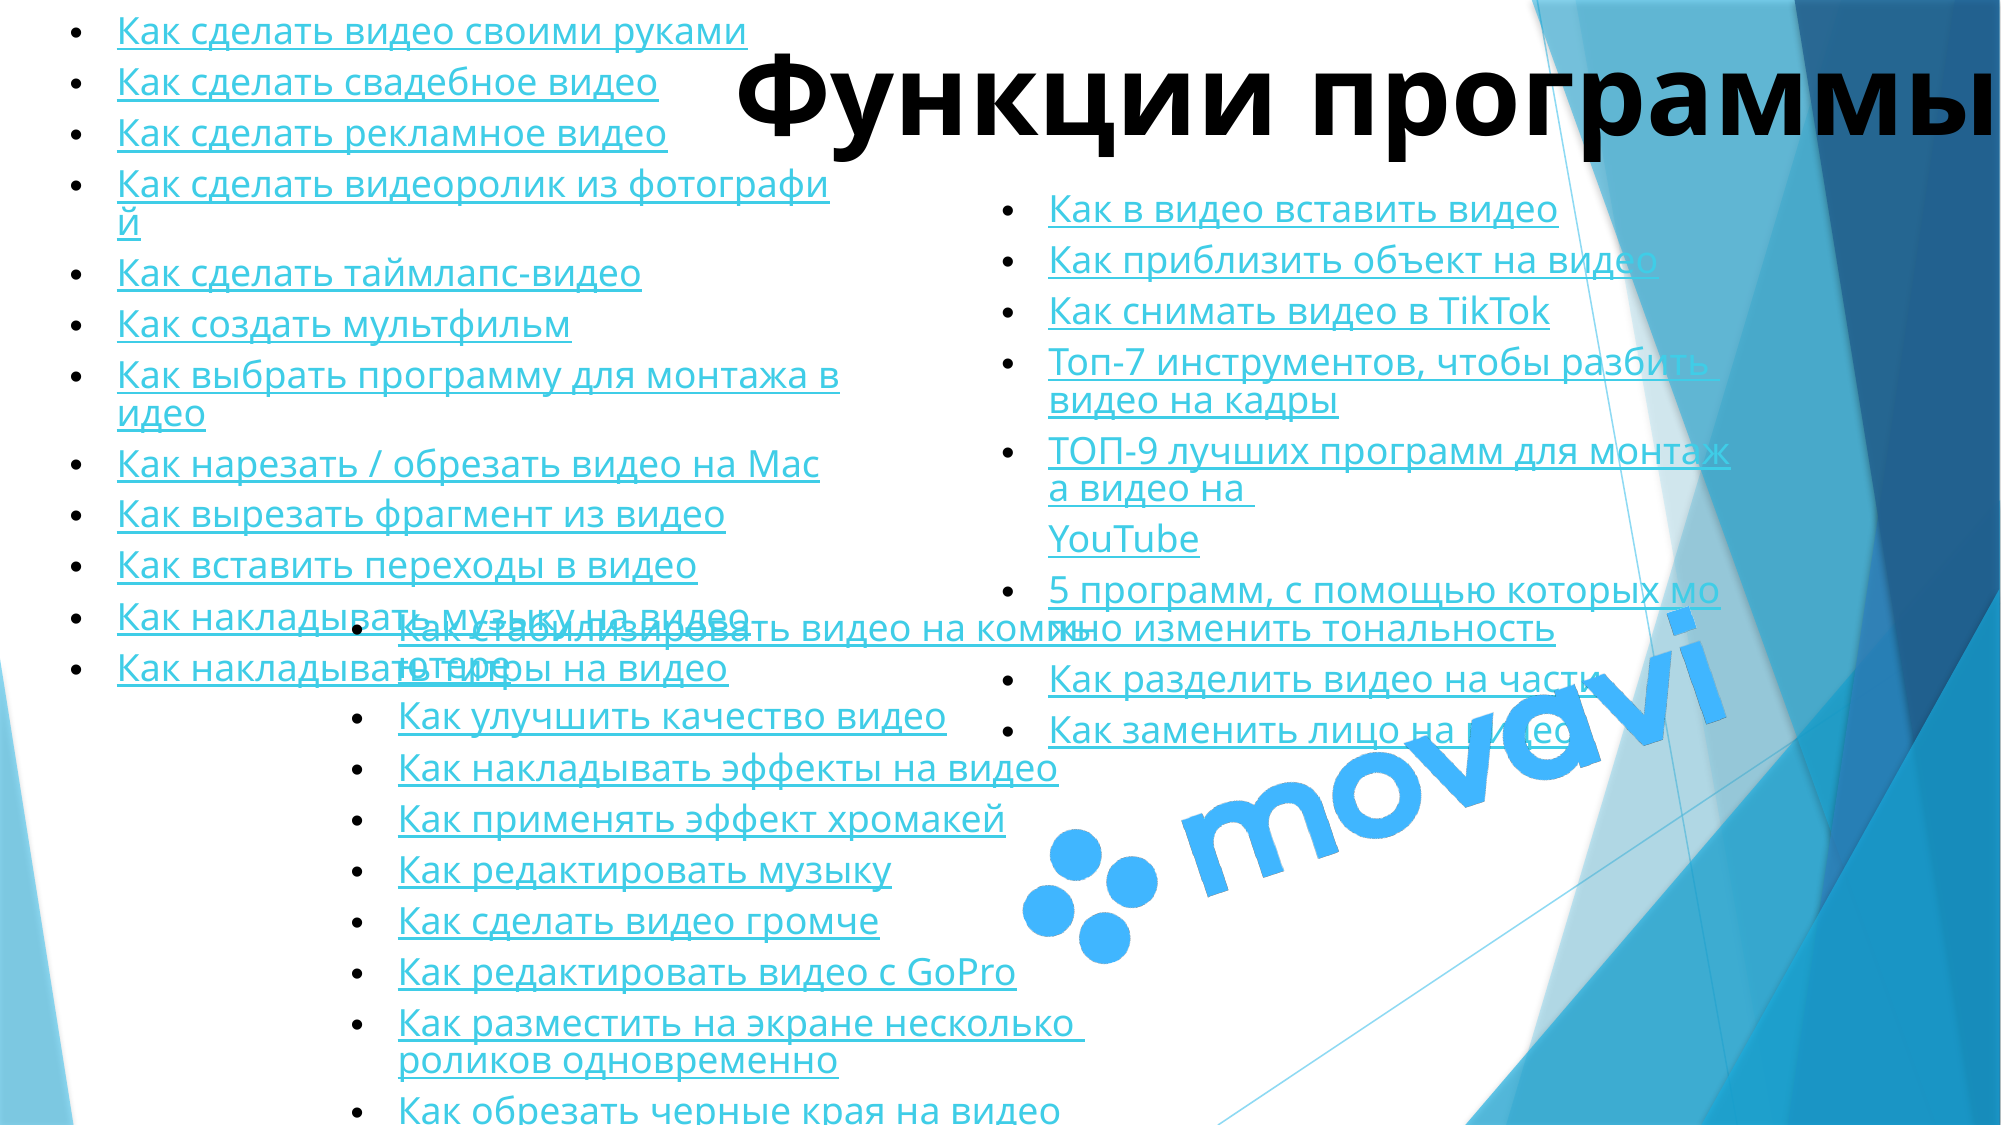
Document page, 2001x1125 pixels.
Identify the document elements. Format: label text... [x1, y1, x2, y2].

text_box Как в видео вставить видео Как приблизить объект на видео Как снимать видео в TikTok Топ-7 инструментов, чтобы разбить видео на кадры ТОП-9 лучших программ для монтажа видео на YouTube 5 программ, с помощью которых можно изменить тональность Как разделить видео на части Как заменить лицо на видео [986, 177, 1749, 652]
picture [1000, 607, 1736, 984]
text_box Как стабилизировать видео на компьютере Как улучшить качество видео Как накладывать эффекты на видео Как применять эффект хромакей Как редактировать музыку Как сделать видео громче Как редактировать видео с GoPro Как разместить на экране несколько роликов одновременно Как обрезать черные края на видео [335, 596, 1111, 1071]
text_box Как сделать видео своими руками Как сделать свадебное видео Как сделать рекламное видео Как сделать видеоролик из фотографий Как сделать таймлапс-видео Как создать мультфильм Как выбрать программу для монтажа видео Как нарезать / обрезать видео на Mac Как вырезать фрагмент из видео Как вставить переходы в видео Как накладывать музыку на видео Как накладывать титры на видео [54, 0, 862, 627]
text_box Функции программы [719, 15, 2000, 165]
